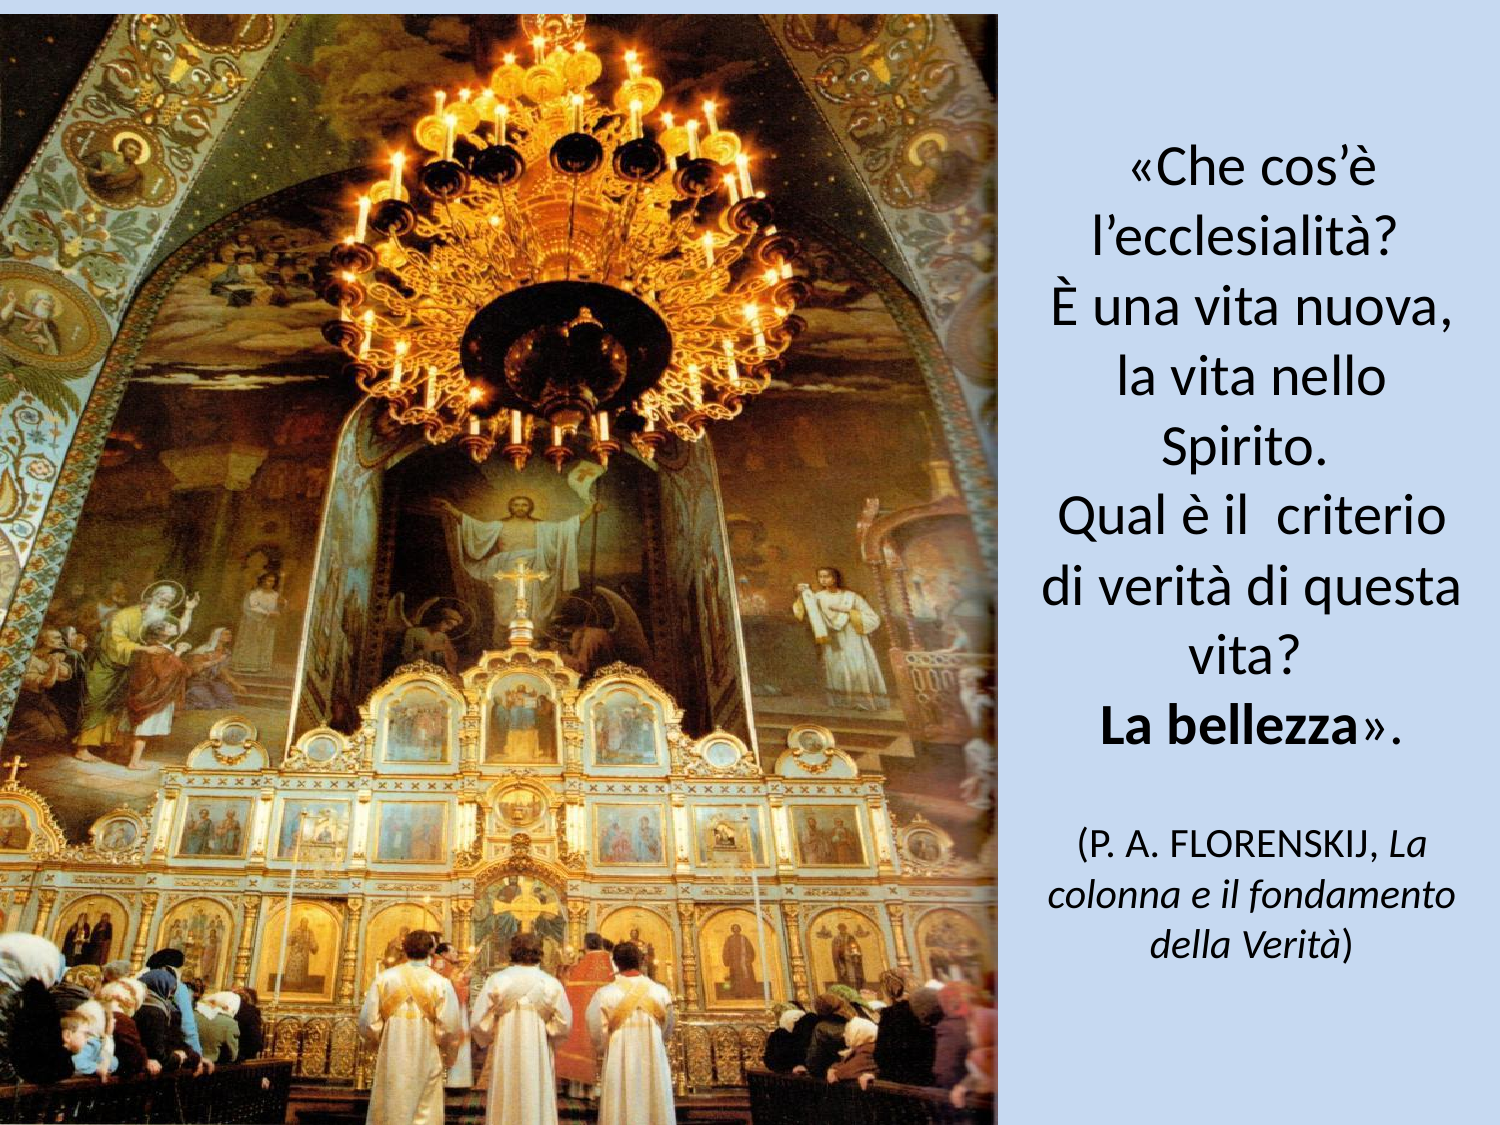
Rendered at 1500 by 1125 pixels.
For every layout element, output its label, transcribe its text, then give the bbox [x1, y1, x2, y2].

title «Che cos’è l’ecclesialità? È una vita nuova, la vita nello Spirito. Qual è il criterio di verità di questa vita? La bellezza». (P. A. Florenskij, La colonna e il fondamento della Verità) [1021, 19, 1483, 1125]
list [0, 14, 999, 1125]
